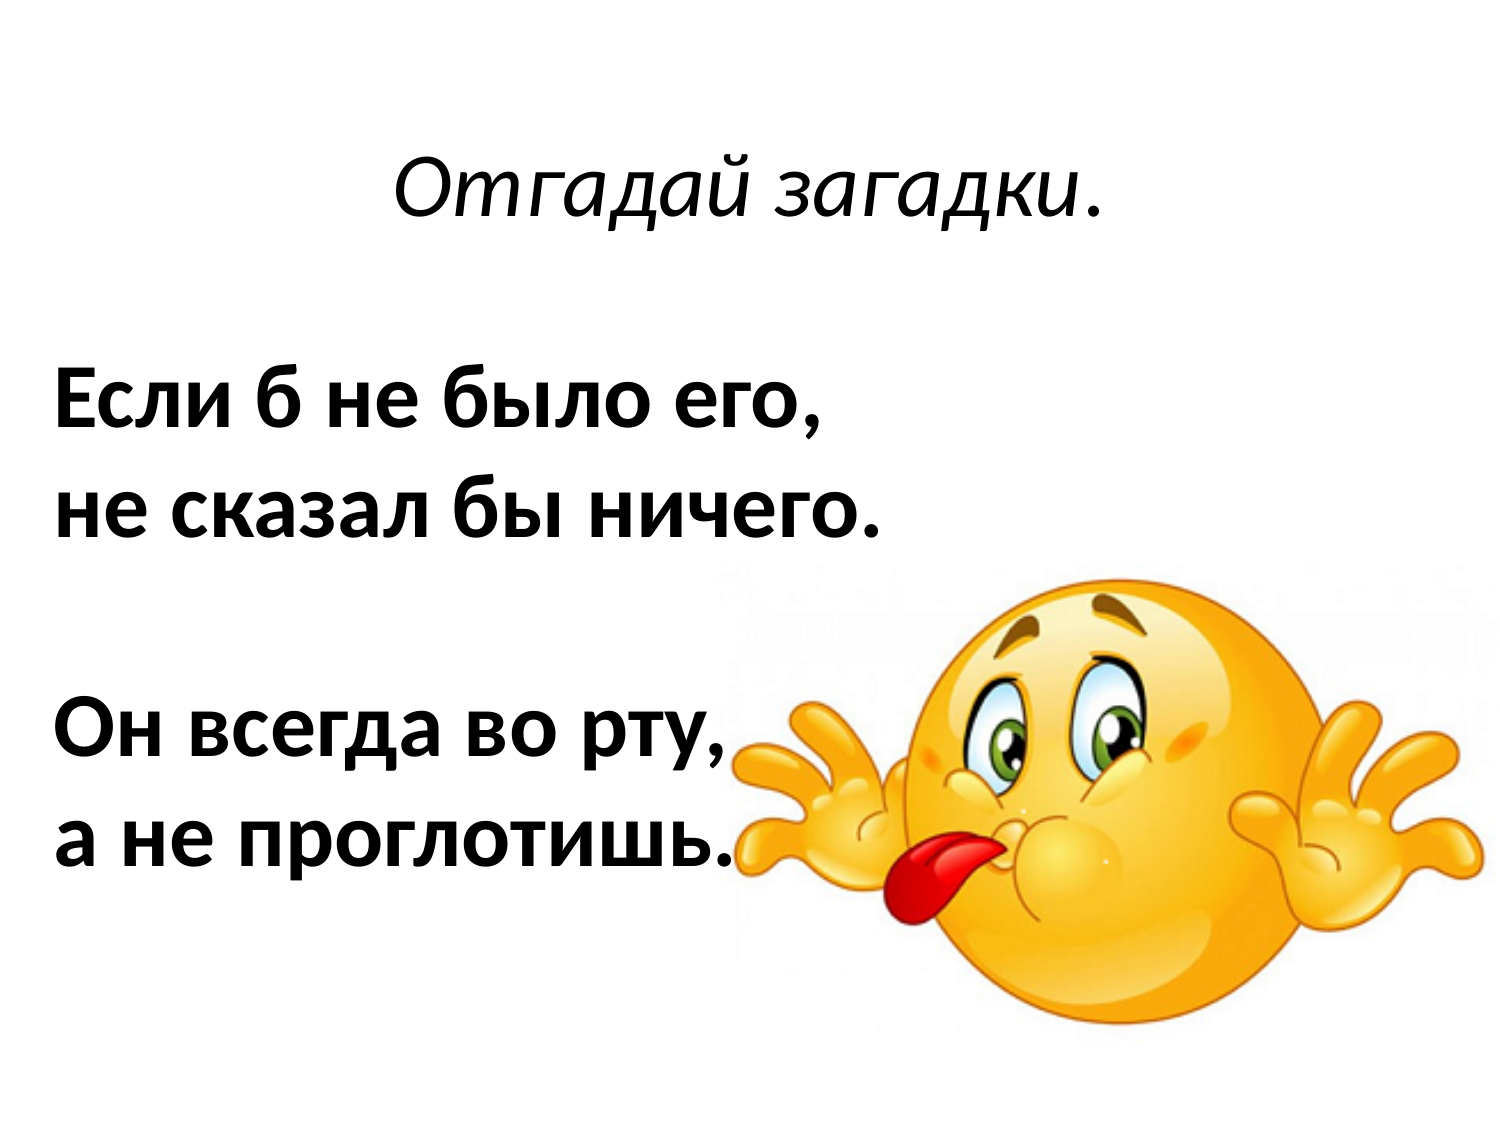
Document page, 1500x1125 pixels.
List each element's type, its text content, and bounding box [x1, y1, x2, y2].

text_box Отгадай загадки. [378, 117, 1122, 242]
text_box Если б не было его, не сказал бы ничего. Он всегда во рту, а не проглотишь. [39, 328, 900, 893]
picture [717, 562, 1500, 1044]
